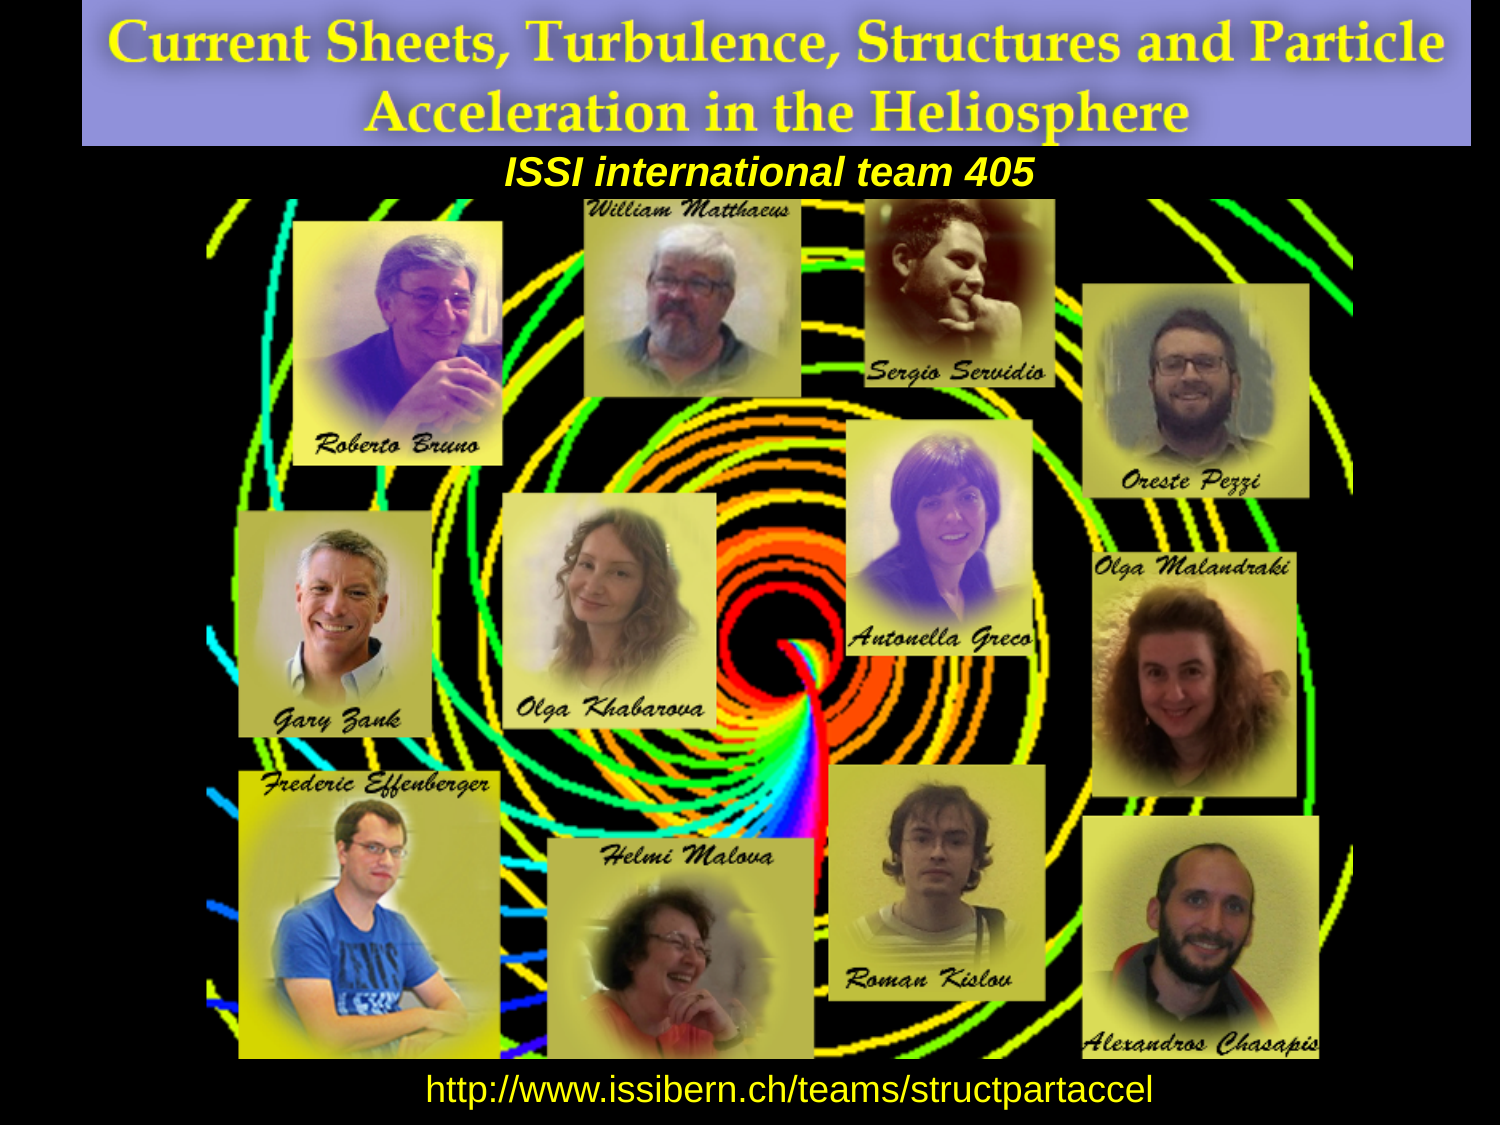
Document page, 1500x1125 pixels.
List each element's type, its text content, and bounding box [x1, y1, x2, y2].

text_box ISSI international team 405 [489, 146, 1050, 199]
picture [194, 199, 1353, 1059]
text_box http://www.issibern.ch/teams/structpartaccel [410, 1059, 1169, 1118]
picture [82, 0, 1471, 146]
